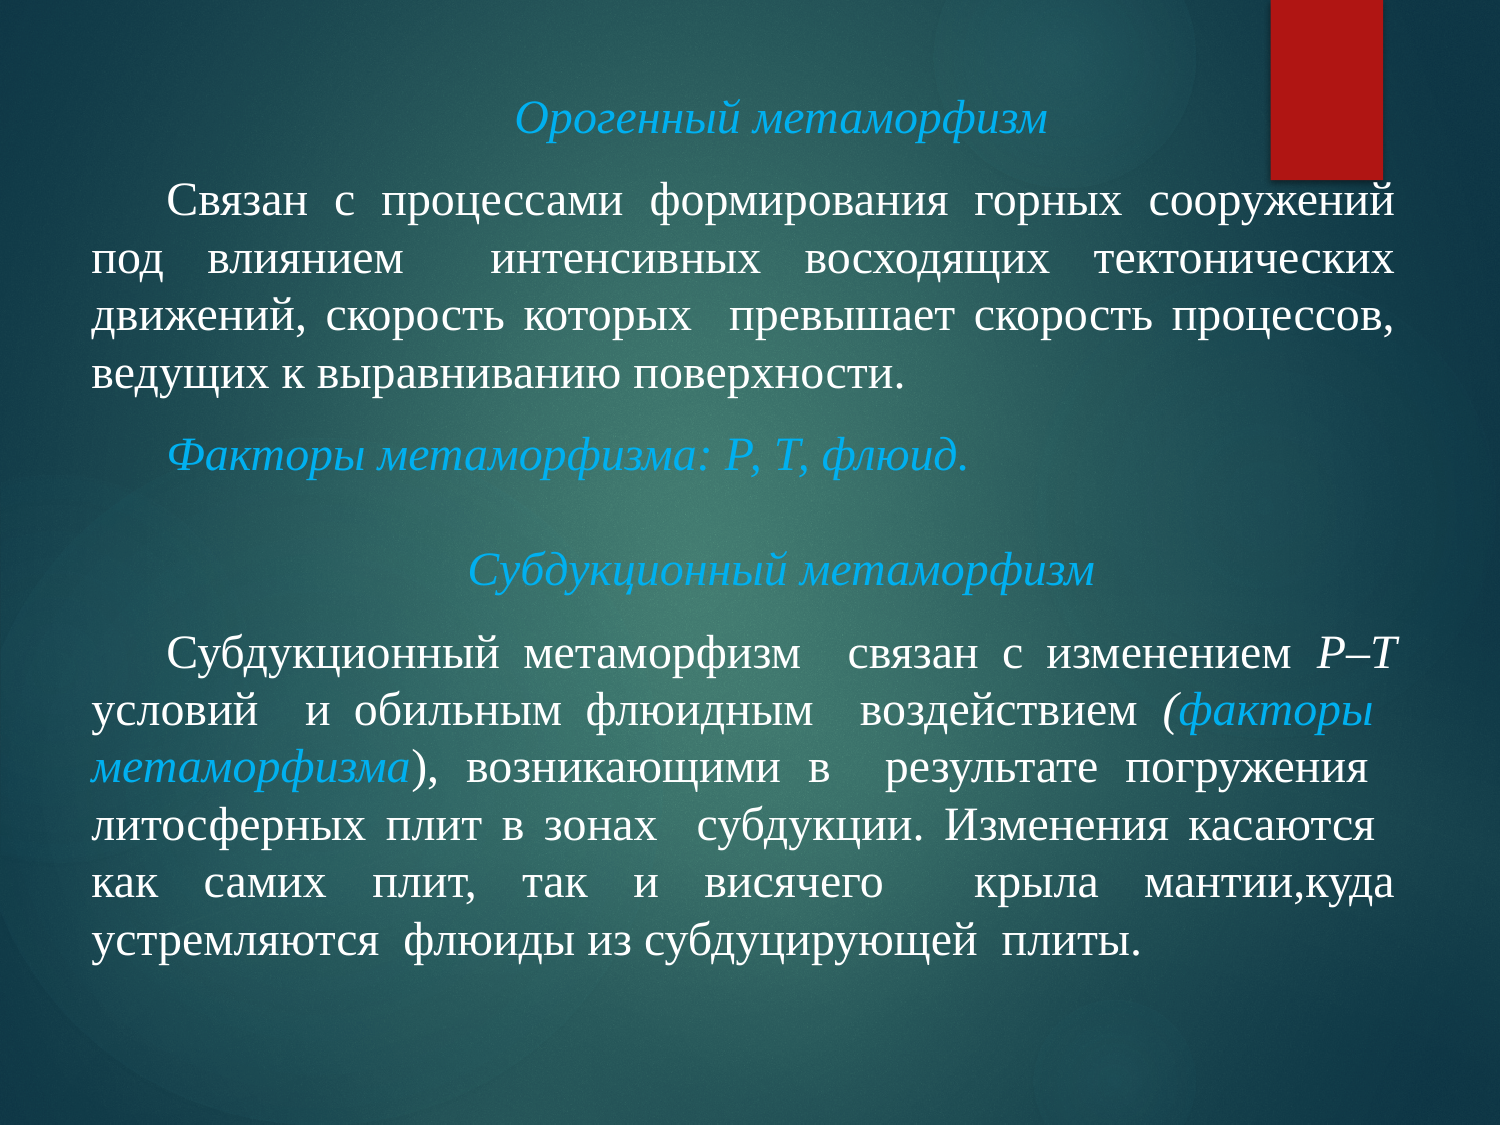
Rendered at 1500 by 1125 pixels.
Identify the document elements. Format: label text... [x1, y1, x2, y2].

text_box Орогенный метаморфизм Связан с процессами формирования горных сооружений под влиянием интенсивных восходящих тектонических движений, скорость которых превышает скорость процессов, ведущих к выравниванию поверхности. Факторы метаморфизма: Р, Т, флюид. Субдукционный метаморфизм Субдукционный метаморфизм связан с изменением Р–Т условий и обильным флюидным воздействием (факторы метаморфизма), возникающими в результате погружения литосферных плит в зонах субдукции. Изменения касаются как самих плит, так и висячего крыла мантии,куда устремляются флюиды из субдуцирующей плиты. [76, 78, 1412, 973]
